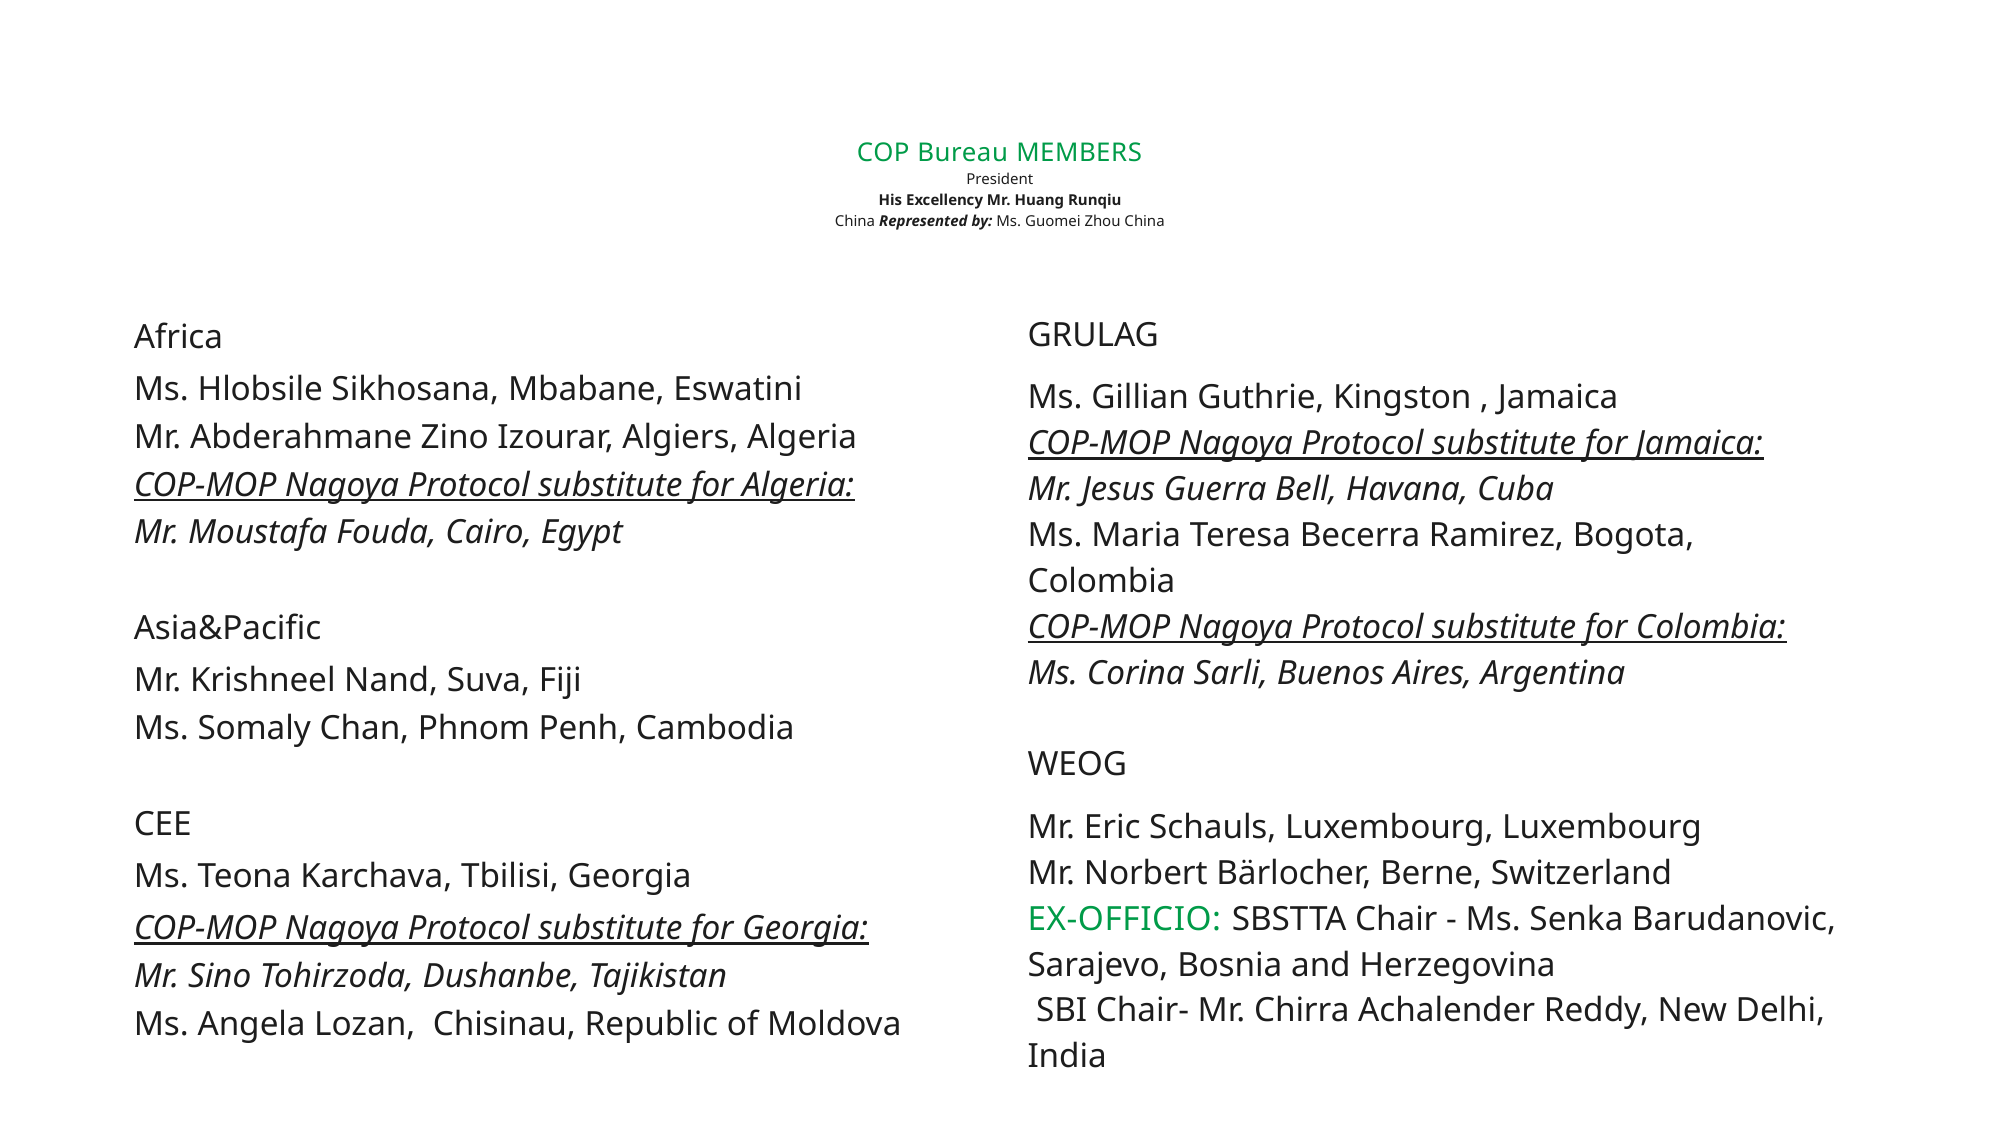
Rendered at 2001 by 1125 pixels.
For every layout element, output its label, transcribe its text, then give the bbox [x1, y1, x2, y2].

list GRULAG Ms. Gillian Guthrie, Kingston , Jamaica COP-MOP Nagoya Protocol substitute for Jamaica: Mr. Jesus Guerra Bell, Havana, Cuba Ms. Maria Teresa Becerra Ramirez, Bogota, Colombia COP-MOP Nagoya Protocol substitute for Colombia: Ms. Corina Sarli, Buenos Aires, Argentina WEOG Mr. Eric Schauls, Luxembourg, Luxembourg Mr. Norbert Bärlocher, Berne, Switzerland EX-OFFICIO: SBSTTA Chair - Ms. Senka Barudanovic, Sarajevo, Bosnia and Herzegovina SBI Chair- Mr. Chirra Achalender Reddy, New Delhi, India [1012, 299, 1863, 1014]
list Africa Ms. Hlobsile Sikhosana, Mbabane, Eswatini Mr. Abderahmane Zino Izourar, Algiers, Algeria COP-MOP Nagoya Protocol substitute for Algeria: Mr. Moustafa Fouda, Cairo, Egypt Asia&Pacific Mr. Krishneel Nand, Suva, Fiji Ms. Somaly Chan, Phnom Penh, Cambodia CEE Ms. Teona Karchava, Tbilisi, Georgia COP-MOP Nagoya Protocol substitute for Georgia: Mr. Sino Tohirzoda, Dushanbe, Tajikistan Ms. Angela Lozan, Chisinau, Republic of Moldova [118, 299, 988, 1099]
title COP Bureau MEMBERS President His Excellency Mr. Huang Runqiu China Represented by: Ms. Guomei Zhou China [137, 59, 1863, 278]
